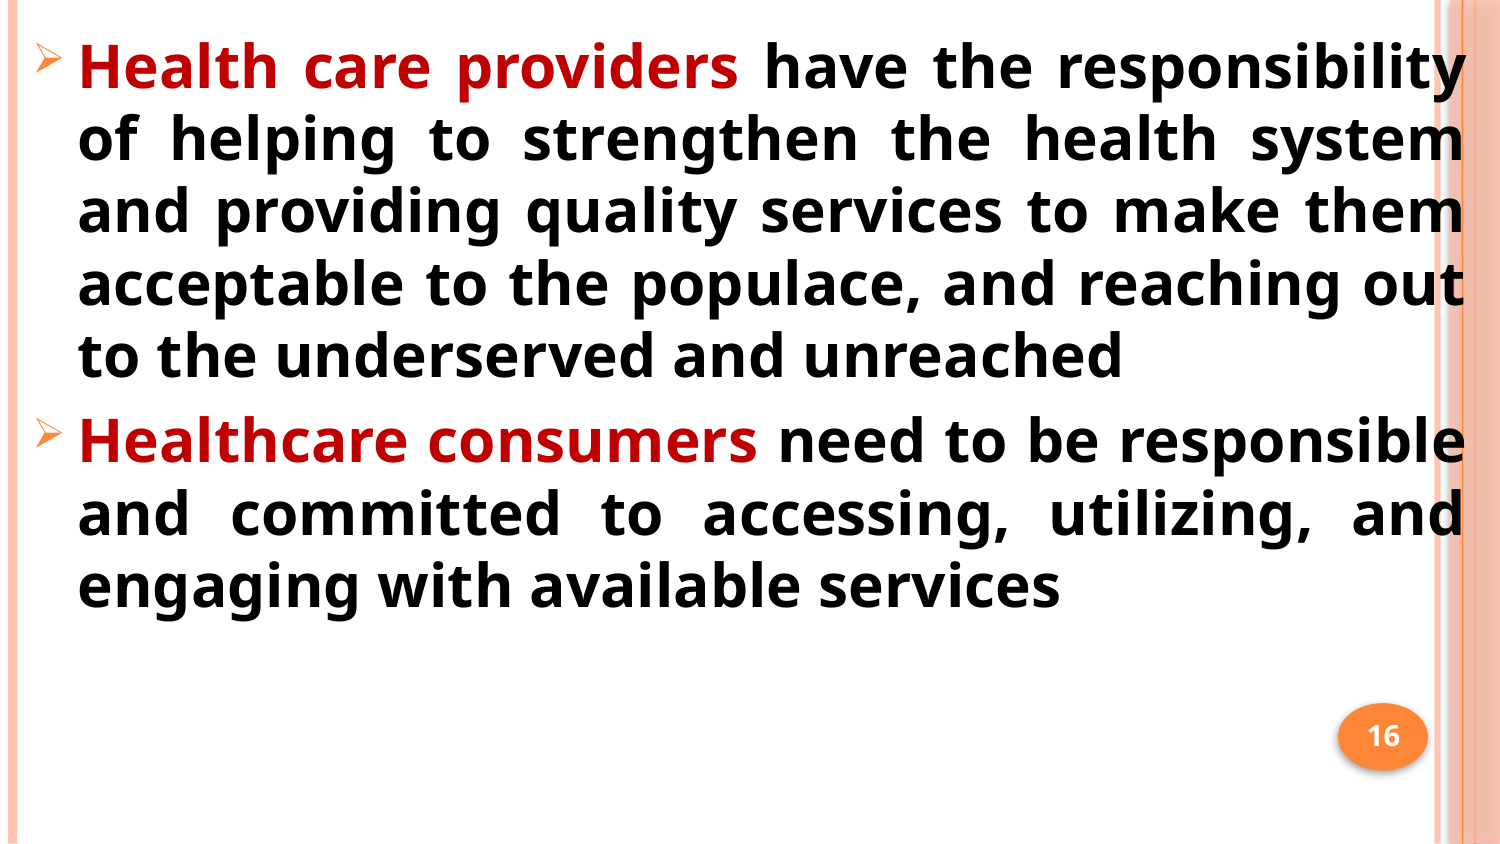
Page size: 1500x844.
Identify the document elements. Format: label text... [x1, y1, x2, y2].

list Health care providers have the responsibility of helping to strengthen the health system and providing quality services to make them acceptable to the populace, and reaching out to the underserved and unreached Healthcare consumers need to be responsible and committed to accessing, utilizing, and engaging with available services [17, 20, 1483, 824]
slide_number 16 [1333, 705, 1434, 770]
